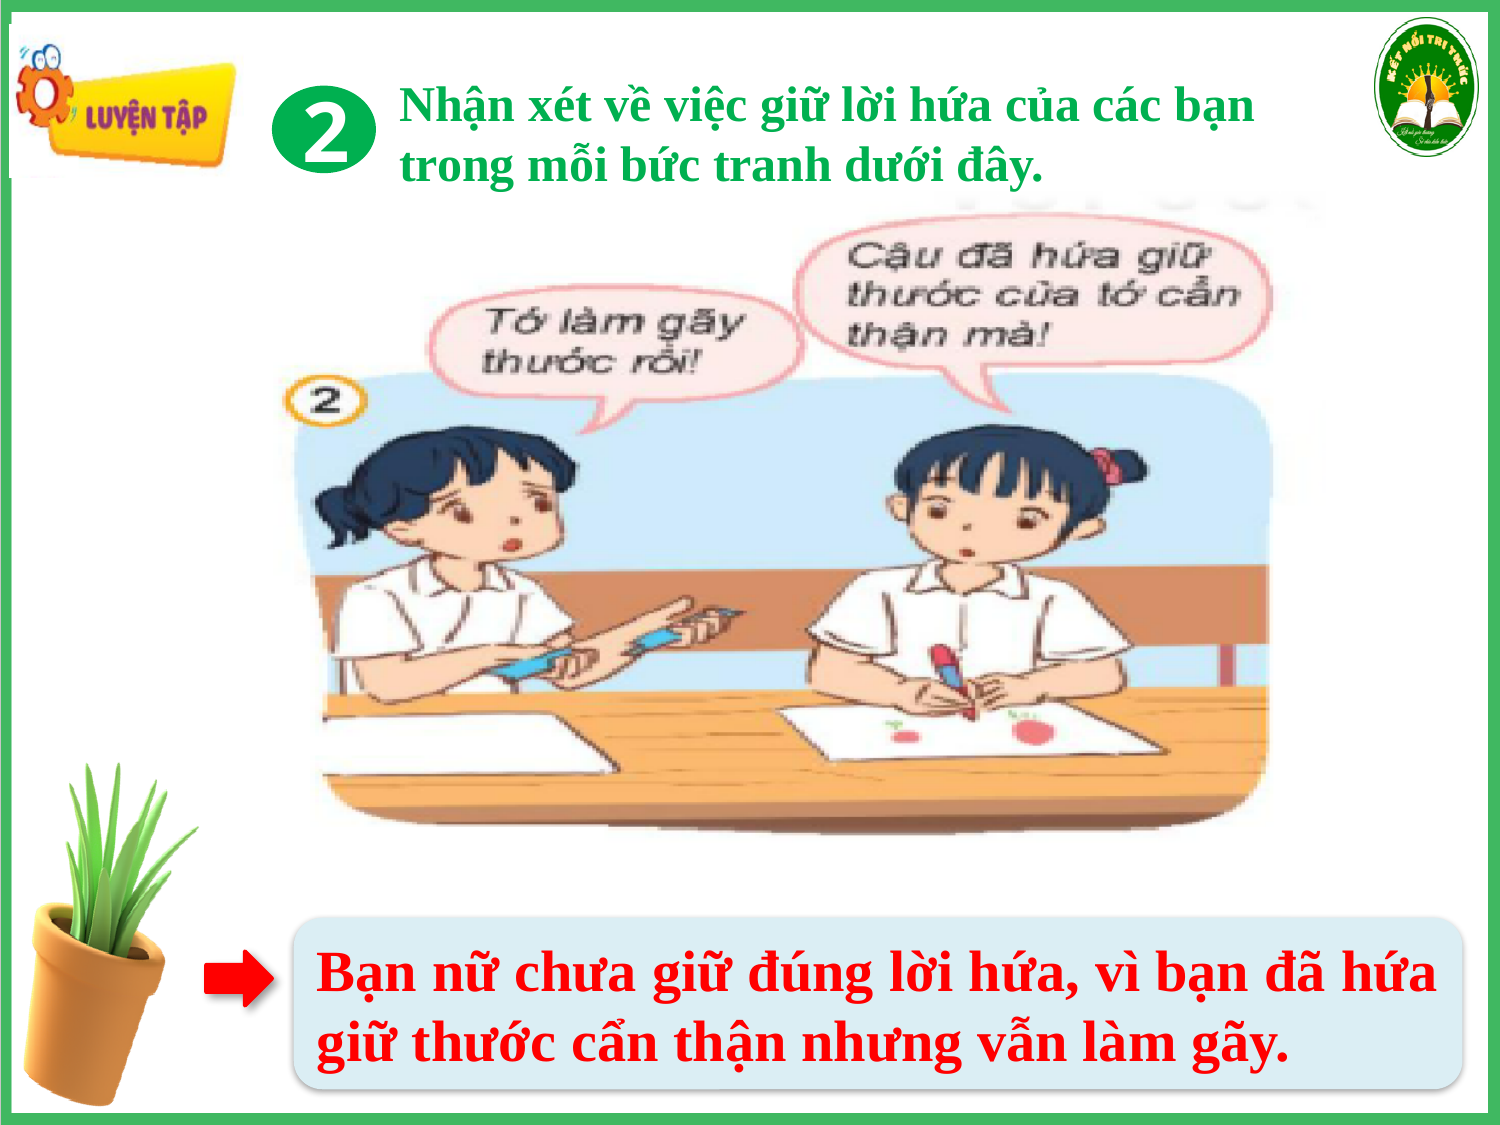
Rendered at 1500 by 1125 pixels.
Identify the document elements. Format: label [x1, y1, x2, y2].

text_box [271, 71, 377, 188]
picture [0, 0, 1500, 1125]
